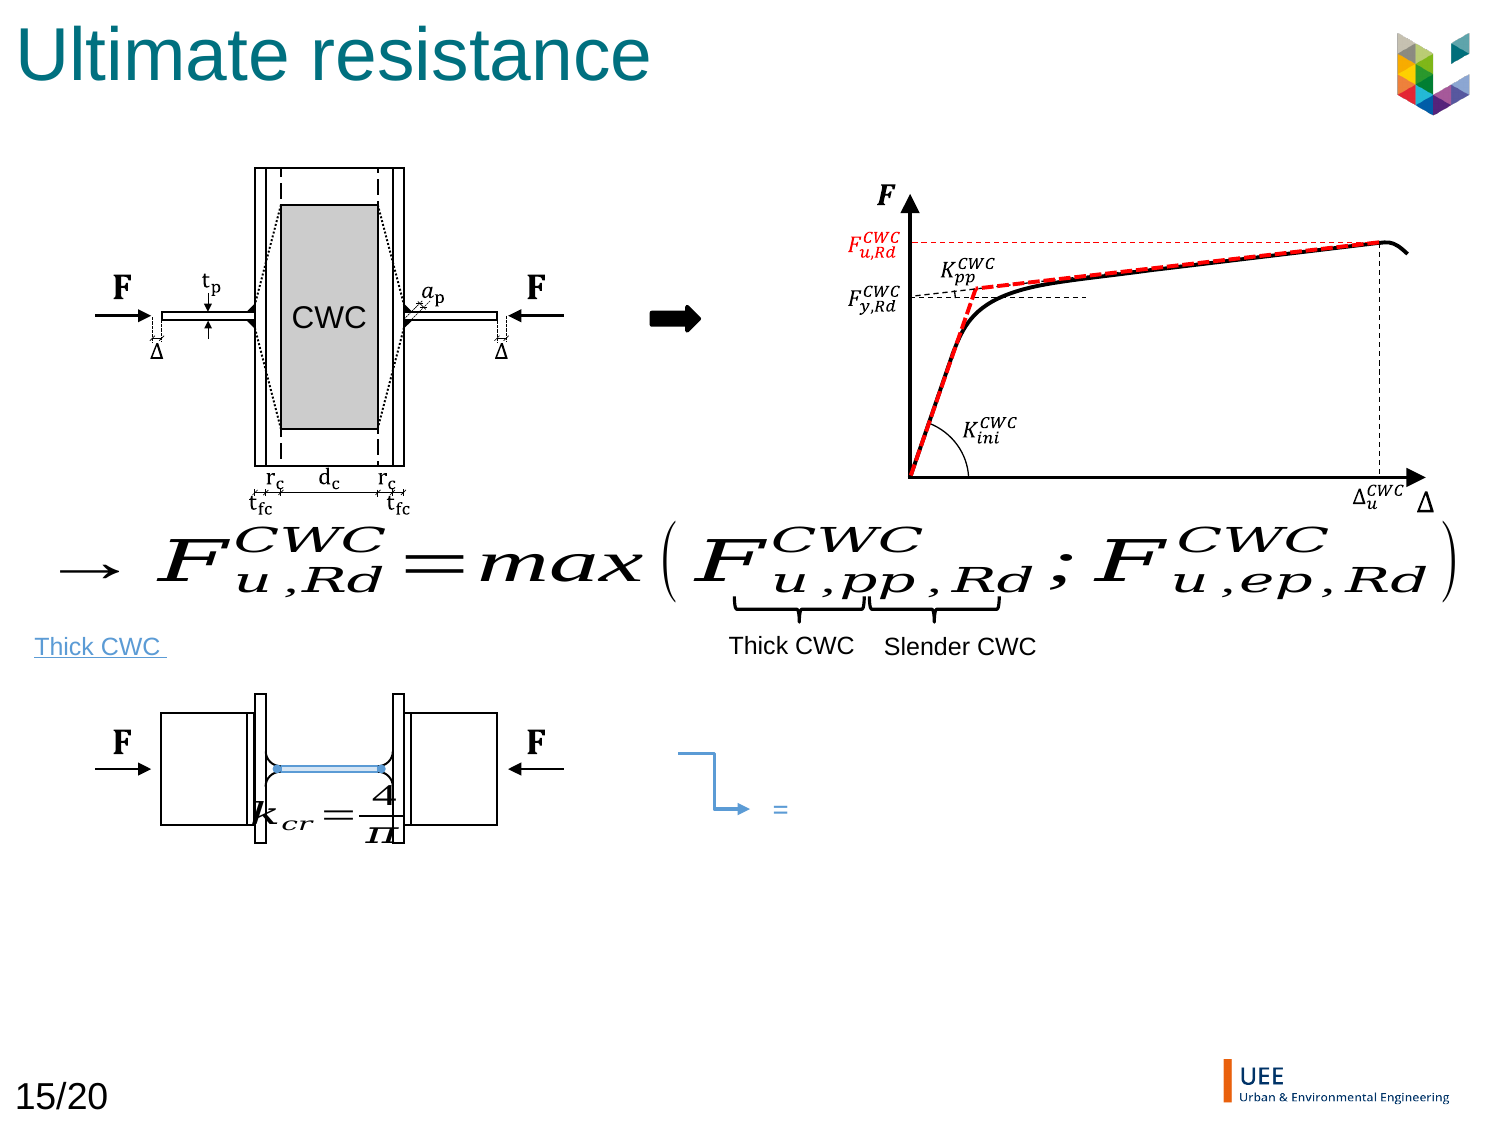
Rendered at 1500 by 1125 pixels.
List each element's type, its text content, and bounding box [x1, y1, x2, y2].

text_box [649, 304, 702, 333]
picture [834, 169, 1449, 525]
picture [94, 166, 565, 522]
picture [94, 692, 565, 845]
picture [1223, 1059, 1500, 1105]
text_box Thick CWC [19, 622, 391, 668]
picture [1366, 1, 1500, 147]
text_box 15/20 [0, 1064, 136, 1125]
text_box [869, 596, 1055, 670]
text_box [678, 753, 751, 822]
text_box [698, 596, 866, 669]
